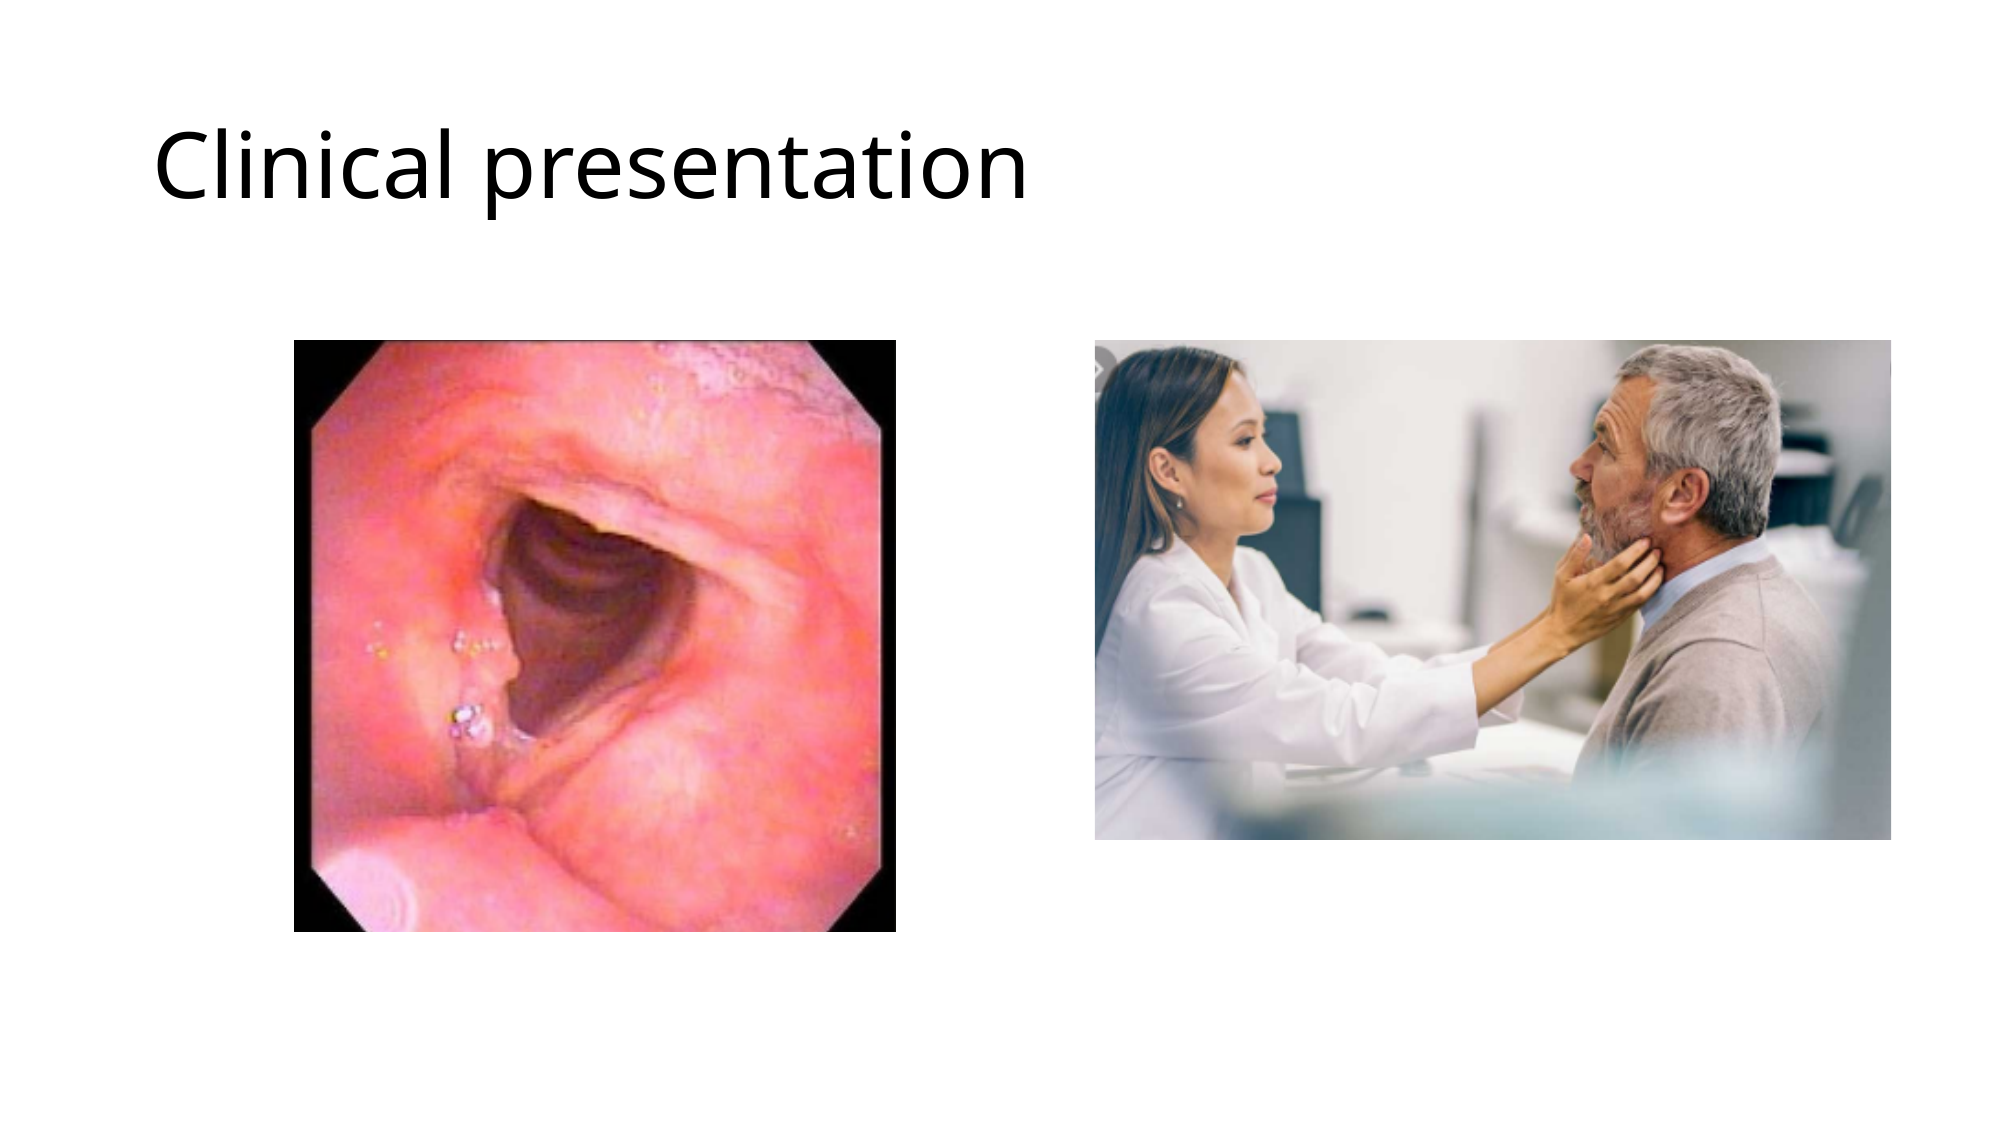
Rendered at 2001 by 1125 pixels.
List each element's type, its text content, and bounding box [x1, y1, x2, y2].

picture [1094, 340, 1892, 840]
title Clinical presentation [137, 59, 1863, 278]
picture [294, 340, 896, 932]
